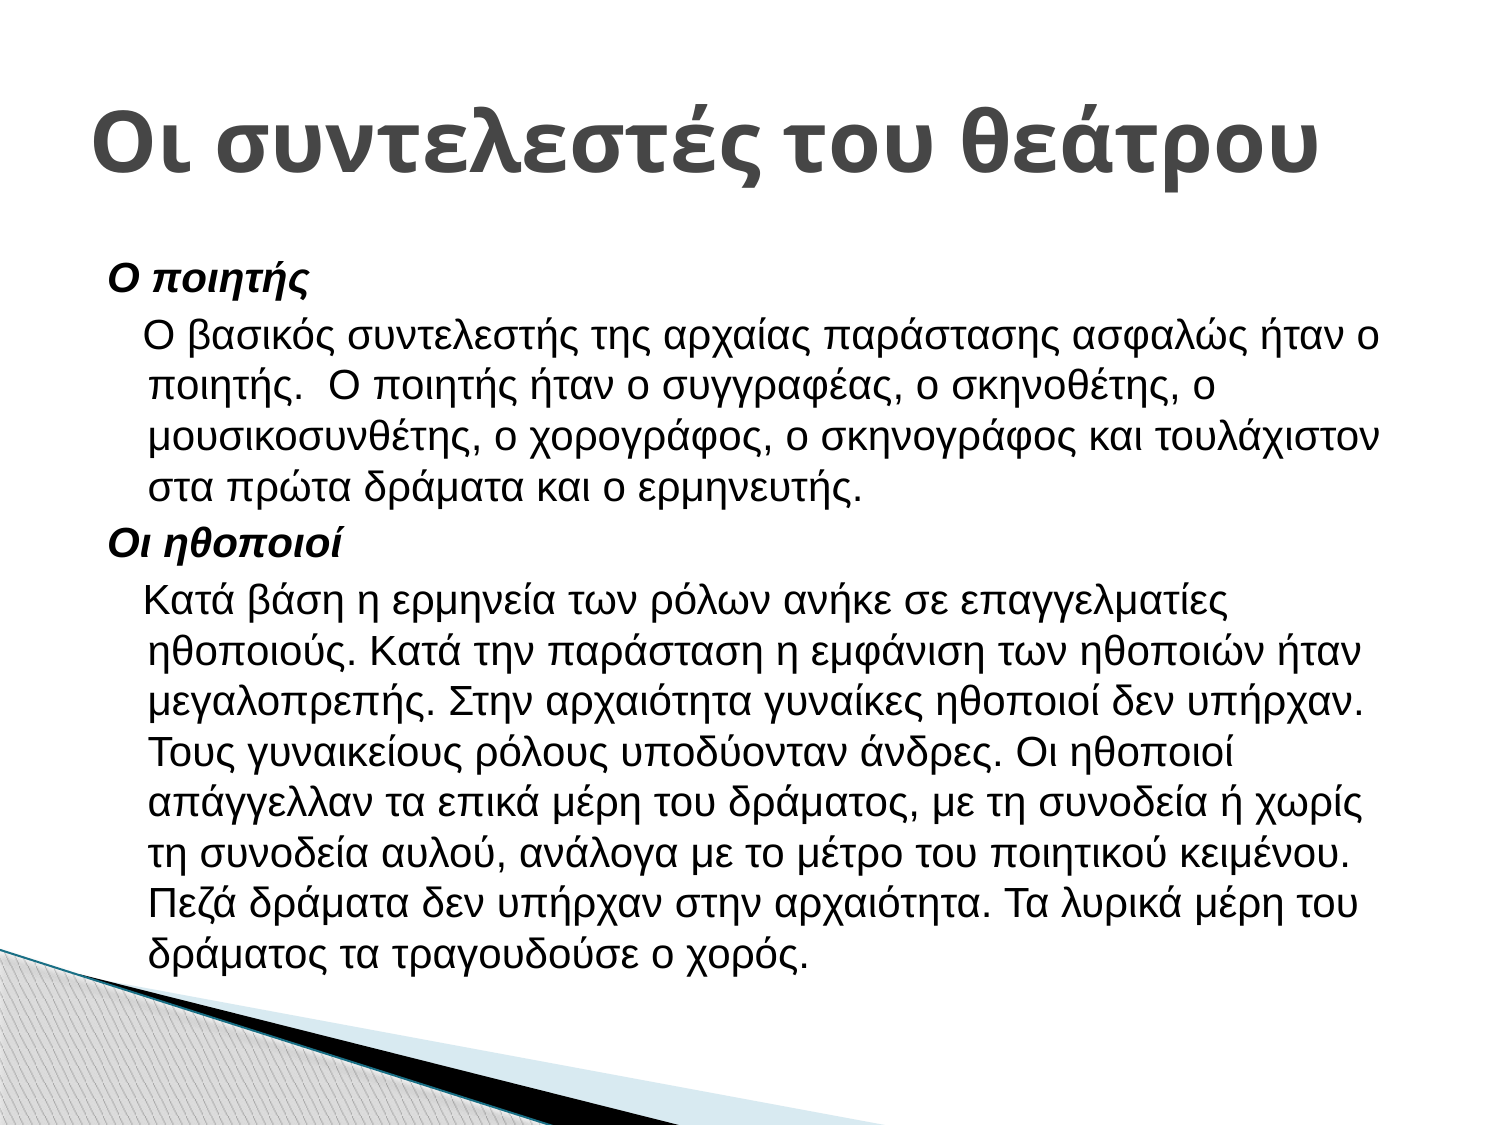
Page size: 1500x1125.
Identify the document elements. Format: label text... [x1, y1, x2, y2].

list Ο ποιητής Ο βασικός συντελεστής της αρχαίας παράστασης ασφαλώς ήταν ο ποιητής. Ο ποιητής ήταν ο συγγραφέας, ο σκηνοθέτης, ο μουσικοσυνθέτης, ο χορογράφος, ο σκηνογράφος και τουλάχιστον στα πρώτα δράματα και ο ερμηνευτής. Οι ηθοποιοί Κατά βάση η ερμηνεία των ρόλων ανήκε σε επαγγελματίες ηθοποιούς. Κατά την παράσταση η εμφάνιση των ηθοποιών ήταν μεγαλοπρεπής. Στην αρχαιότητα γυναίκες ηθοποιοί δεν υπήρχαν. Τους γυναικείους ρόλους υποδύονταν άνδρες. Οι ηθοποιοί απάγγελλαν τα επικά μέρη του δράματος, με τη συνοδεία ή χωρίς τη συνοδεία αυλού, ανάλογα με το μέτρο του ποιητικού κειμένου. Πεζά δράματα δεν υπήρχαν στην αρχαιότητα. Τα λυρικά μέρη του δράματος τα τραγουδούσε ο χορός. [75, 243, 1425, 986]
title Οι συντελεστές του θεάτρου [75, 45, 1425, 233]
